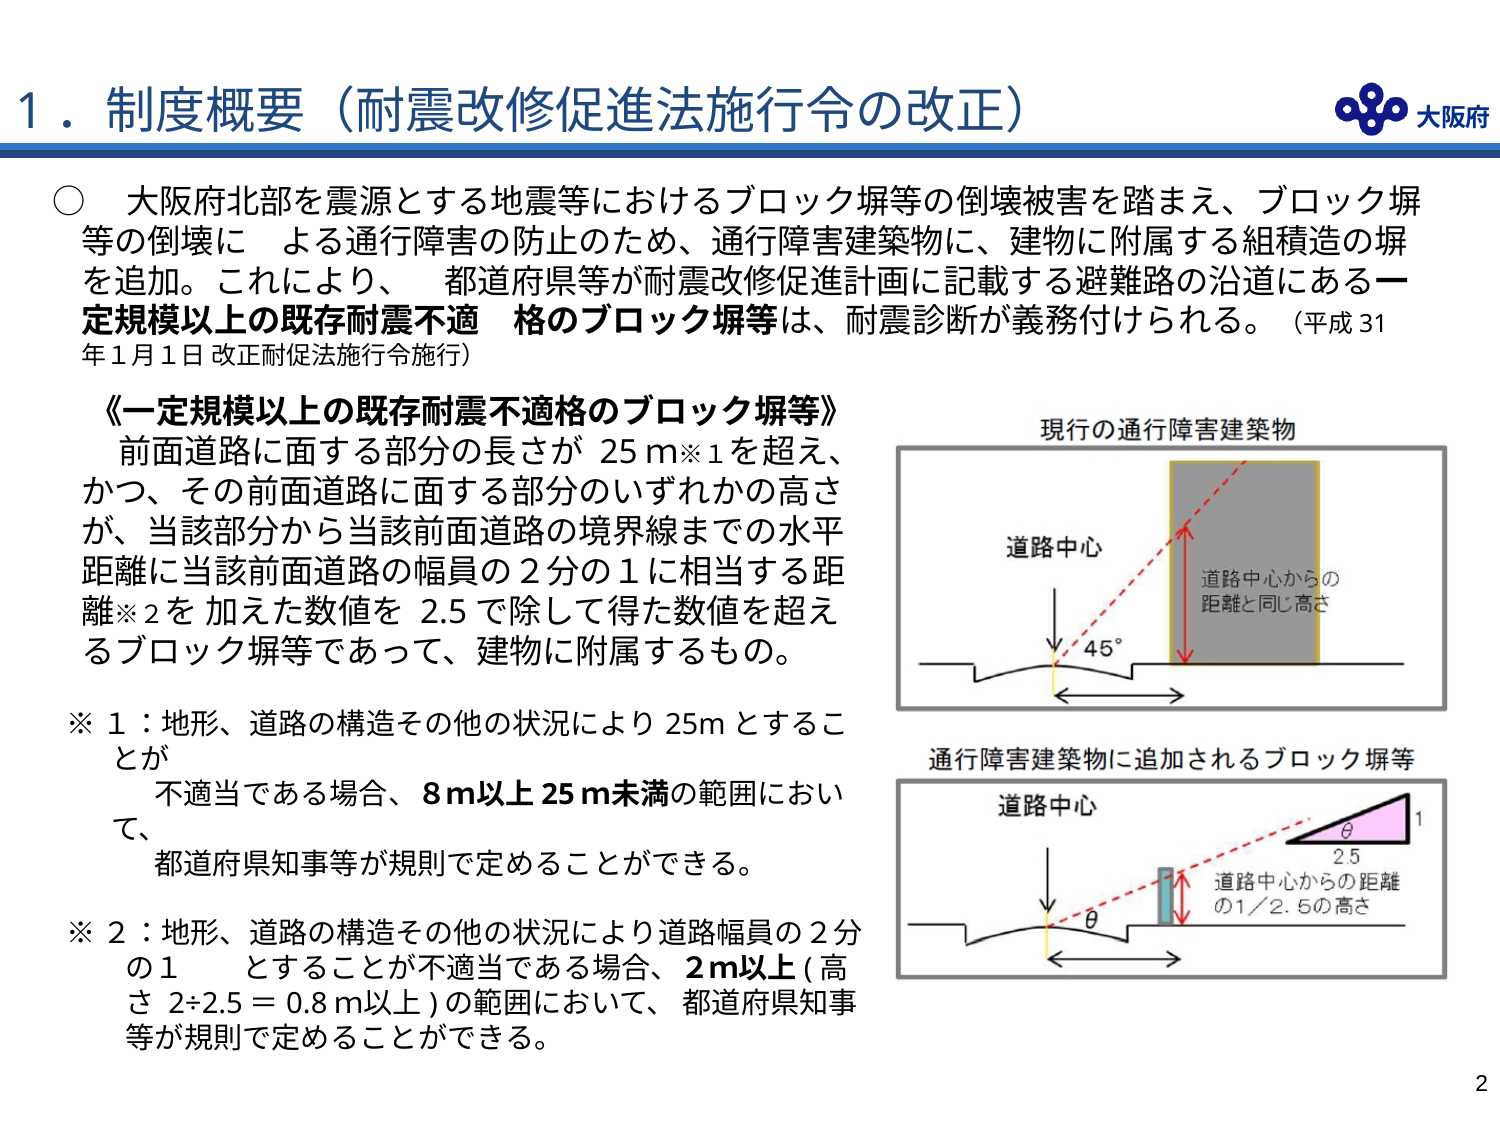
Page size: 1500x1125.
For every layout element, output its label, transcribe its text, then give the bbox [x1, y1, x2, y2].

text_box ○ 大阪府北部を震源とする地震等におけるブロック塀等の倒壊被害を踏まえ、ブロック塀等の倒壊に よる通行障害の防止のため、通行障害建築物に、建物に附属する組積造の塀を追加。これにより、 都道府県等が耐震改修促進計画に記載する避難路の沿道にある一定規模以上の既存耐震不適 格のブロック塀等は、耐震診断が義務付けられる。（平成31 年１月１日 改正耐促法施行令施行） [37, 172, 1438, 377]
title 1．制度概要（耐震改修促進法施行令の改正） [0, 75, 1152, 142]
slide_number 1 [1149, 1058, 1500, 1107]
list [877, 405, 1467, 994]
text_box 《一定規模以上の既存耐震不適格のブロック塀等》 前面道路に面する部分の長さが 25ｍ※１を超え、かつ、その前面道路に面する部分のいずれかの高さが、当該部分から当該前面道路の境界線までの水平距離に当該前面道路の幅員の２分の１に相当する距離※２を 加えた数値を 2.5で除して得た数値を超えるブロック塀等であって、建物に附属するもの。 ※１：地形、道路の構造その他の状況により25mとすることが 不適当である場合、８ｍ以上25ｍ未満の範囲において、 都道府県知事等が規則で定めることができる。 ※２：地形、道路の構造その他の状況により道路幅員の２分の１ とすることが不適当である場合、２ｍ以上(高さ 2÷2.5＝0.8ｍ以上)の範囲において、 都道府県知事等が規則で定めることができる。 [37, 378, 879, 1063]
picture [1330, 82, 1411, 142]
